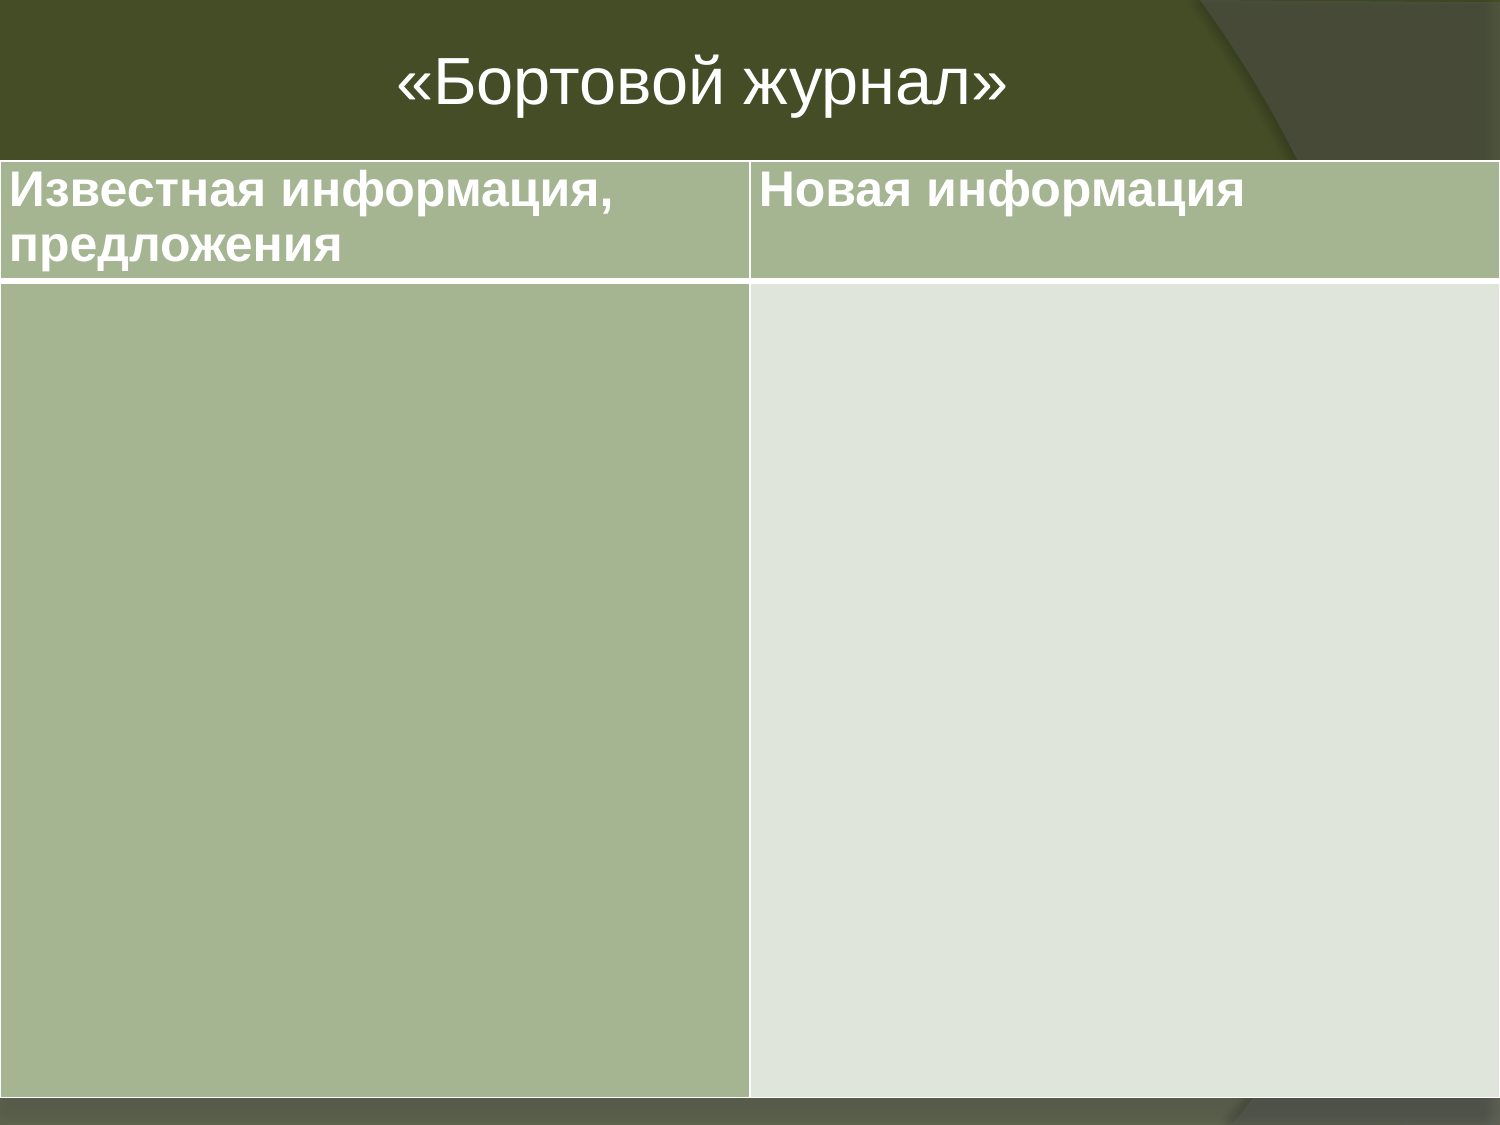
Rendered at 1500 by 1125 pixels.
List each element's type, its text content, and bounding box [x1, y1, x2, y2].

table_cell [751, 284, 1499, 1097]
table_cell [1, 284, 749, 1097]
text_box «Бортовой журнал» [218, 30, 1187, 126]
table_header Новая информация [751, 162, 1499, 278]
table_header Известная информация, предложения [1, 162, 749, 278]
